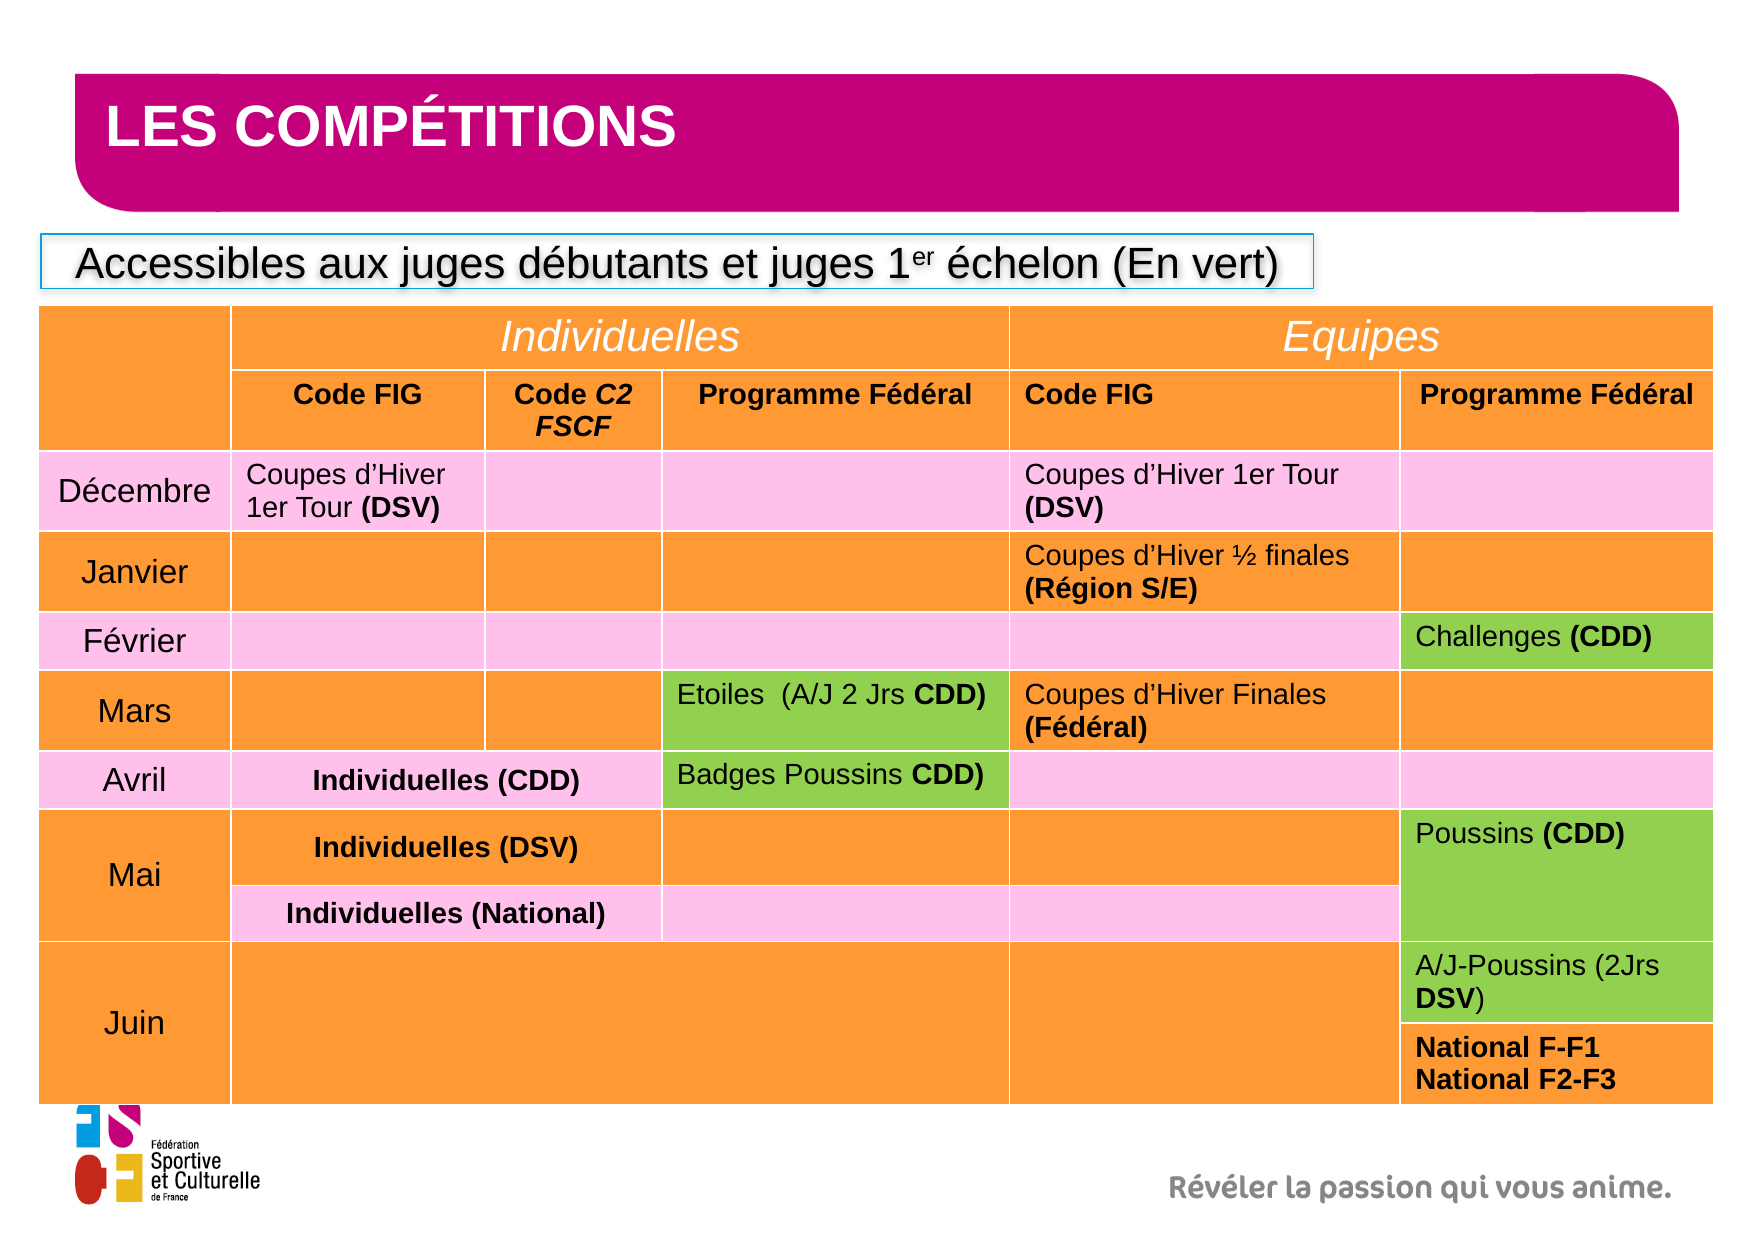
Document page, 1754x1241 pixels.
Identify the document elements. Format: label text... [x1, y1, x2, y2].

table_cell Mars [39, 671, 230, 750]
table_header Individuelles [232, 306, 1009, 369]
title Les compétitions [46, 74, 1706, 197]
table_cell [486, 613, 661, 669]
table_cell Badges Poussins CDD) [663, 752, 1009, 808]
table_cell [1401, 671, 1713, 750]
table_cell [663, 810, 1009, 885]
table_cell [232, 532, 484, 611]
table_cell [232, 942, 1009, 1104]
table_cell Challenges (CDD) [1401, 613, 1713, 669]
table_cell Individuelles (DSV) [232, 810, 661, 885]
table_cell [663, 886, 1009, 941]
table_header Equipes [1010, 306, 1713, 369]
table_cell Décembre [39, 452, 230, 530]
table_cell Coupes d’Hiver 1er Tour (DSV) [232, 452, 484, 530]
table_cell Code FIG [232, 371, 484, 450]
table_cell Etoiles (A/J 2 Jrs CDD) [663, 671, 1009, 750]
table_cell Programme Fédéral [1401, 371, 1713, 450]
table_cell Poussins (CDD) [1401, 810, 1713, 941]
table_cell [1010, 752, 1399, 808]
table_cell [486, 452, 661, 530]
text_box Accessibles aux juges débutants et juges 1er échelon (En vert) [40, 233, 1314, 289]
table_cell [1401, 452, 1713, 530]
table_cell [486, 532, 661, 611]
table_cell Individuelles (National) [232, 886, 661, 941]
table_cell National F-F1 National F2-F3 [1401, 1024, 1713, 1104]
table_cell [663, 452, 1009, 530]
table_cell Février [39, 613, 230, 669]
table_cell [1010, 942, 1399, 1104]
table_cell [1010, 886, 1399, 941]
table_cell Programme Fédéral [663, 371, 1009, 450]
table_cell Code C2 FSCF [486, 371, 661, 450]
table_cell A/J-Poussins (2Jrs DSV) [1401, 942, 1713, 1022]
table_cell [232, 613, 484, 669]
table_cell Individuelles (CDD) [232, 752, 661, 808]
picture [0, 0, 1754, 1241]
table_cell Avril [39, 752, 230, 808]
table_header [39, 306, 230, 450]
table_cell [663, 613, 1009, 669]
table_cell Janvier [39, 532, 230, 611]
table_cell [232, 671, 484, 750]
table_cell Coupes d’Hiver ½ finales (Région S/E) [1010, 532, 1399, 611]
table_cell Coupes d’Hiver 1er Tour (DSV) [1010, 452, 1399, 530]
table_cell Juin [39, 942, 230, 1104]
table_cell [1401, 532, 1713, 611]
table_cell [663, 532, 1009, 611]
table_cell [1010, 810, 1399, 885]
table_cell [1401, 752, 1713, 808]
table_cell Coupes d’Hiver Finales (Fédéral) [1010, 671, 1399, 750]
table_cell [486, 671, 661, 750]
table_cell [1010, 613, 1399, 669]
table_cell Mai [39, 810, 230, 941]
table_cell Code FIG [1010, 371, 1399, 450]
